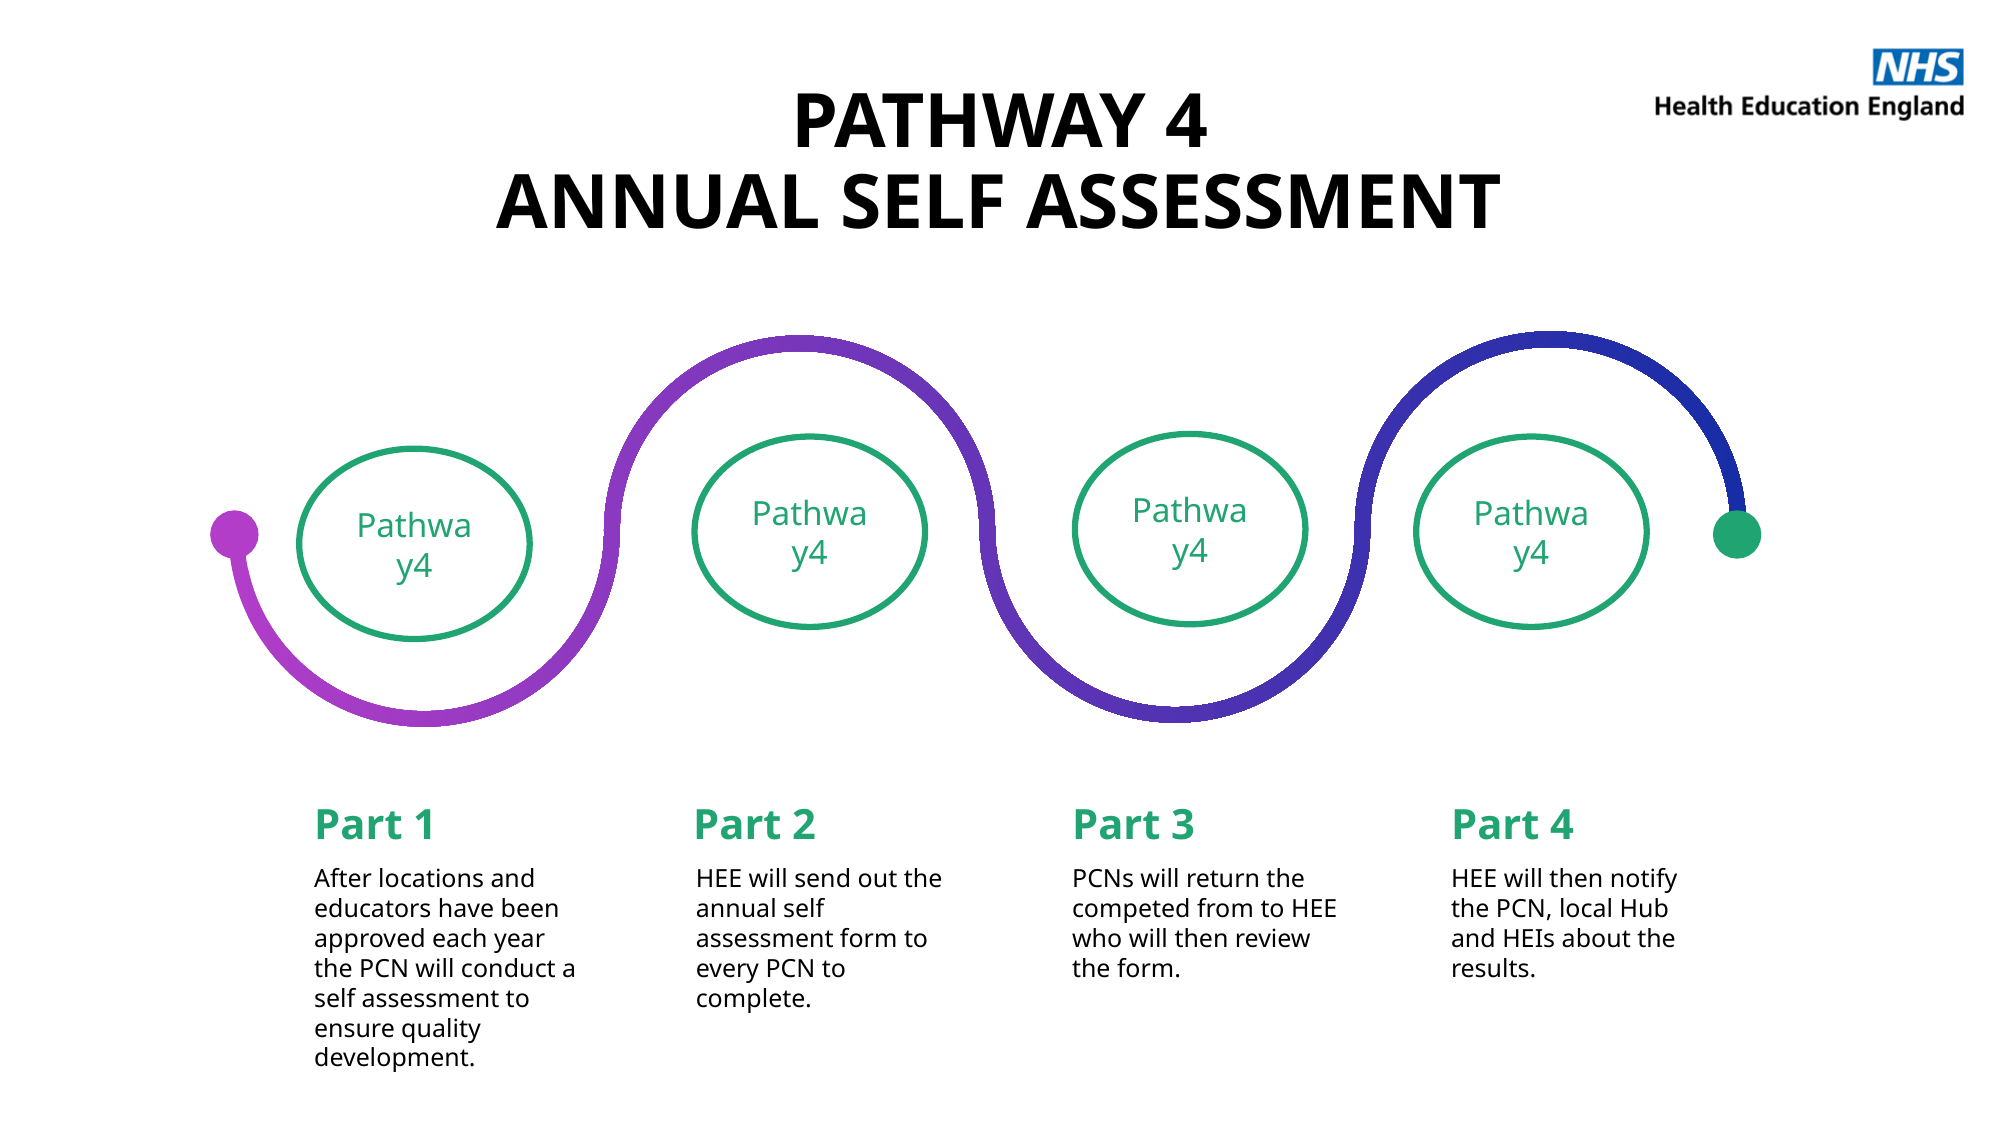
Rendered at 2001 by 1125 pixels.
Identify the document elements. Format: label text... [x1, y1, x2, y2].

list After locations and educators have been approved each year the PCN will conduct a self assessment to ensure quality development. [299, 854, 597, 971]
text_box Pathway4 [694, 436, 926, 627]
picture [1619, 12, 2000, 157]
list HEE will then notify the PCN, local Hub and HEIs about the results. [1436, 854, 1734, 971]
title Pathway 4 annual self assessment [37, 75, 1963, 179]
text_box [229, 331, 1746, 727]
list Part 2 [678, 790, 973, 840]
text_box Pathway4 [1416, 436, 1647, 627]
list Part 4 [1436, 790, 1731, 840]
text_box [216, 516, 253, 553]
text_box Pathway4 [299, 448, 530, 640]
list Part 3 [1057, 790, 1352, 840]
list PCNs will return the competed from to HEE who will then review the form. [1057, 854, 1355, 971]
list HEE will send out the annual self assessment form to every PCN to complete. [680, 854, 979, 971]
text_box Pathway4 [1074, 433, 1306, 625]
list Part 1 [299, 790, 594, 840]
text_box [1719, 516, 1756, 553]
